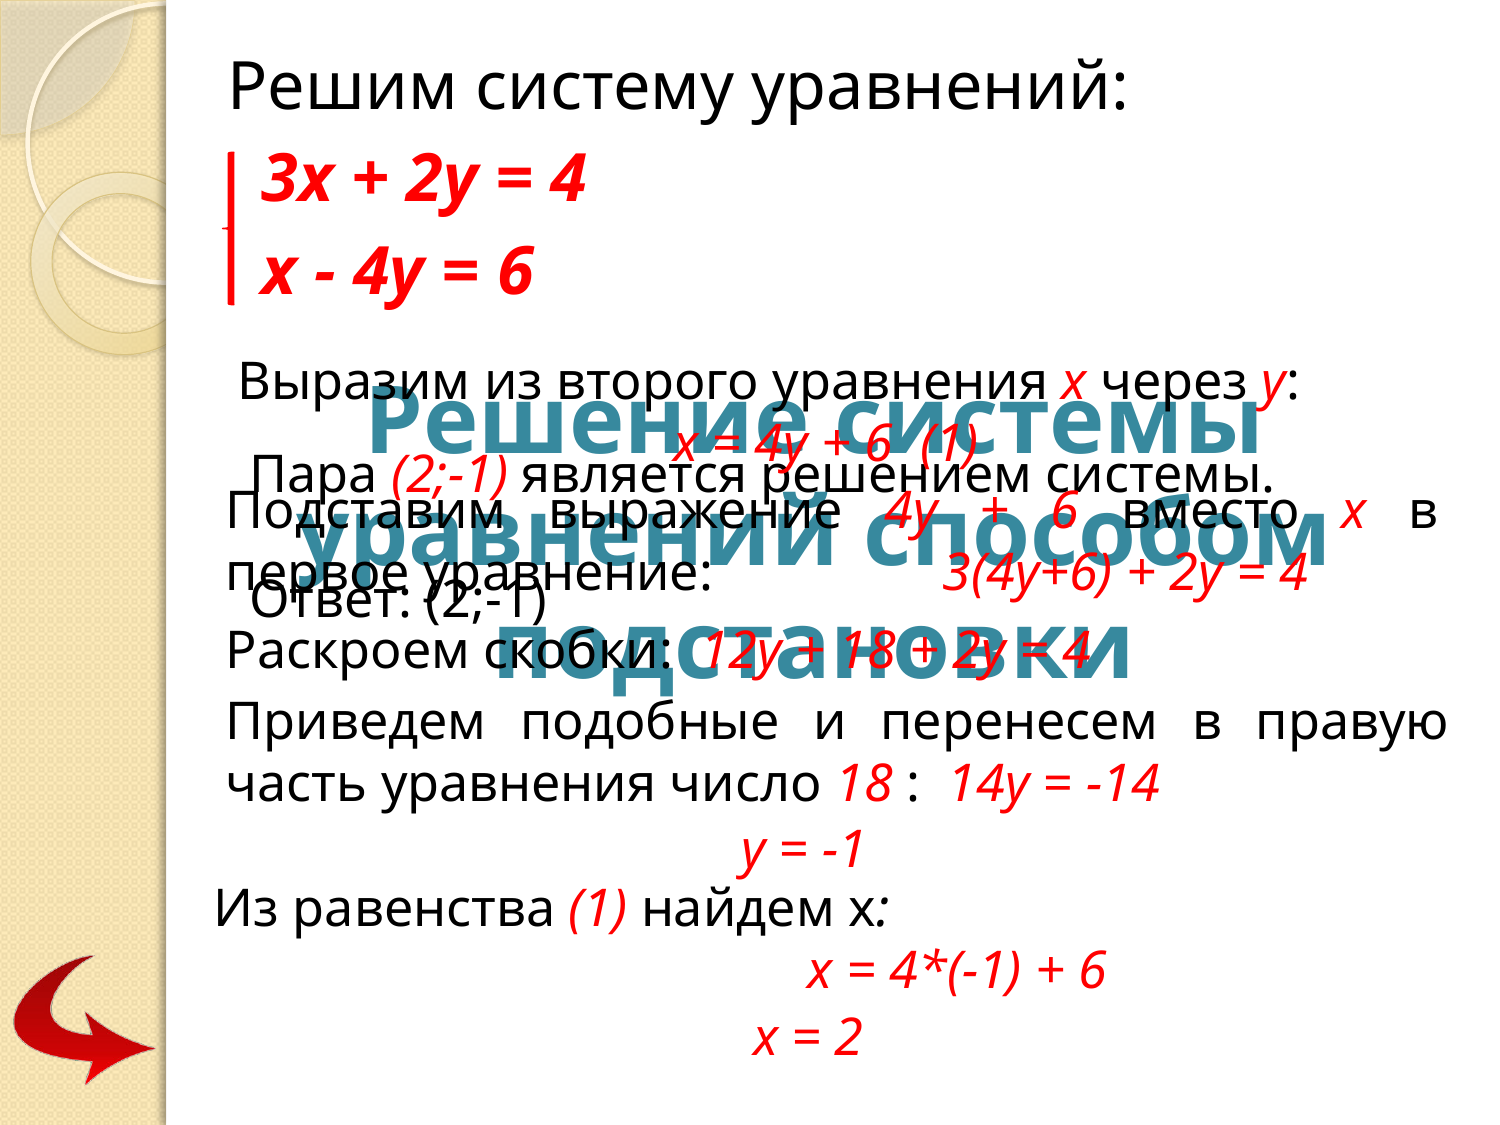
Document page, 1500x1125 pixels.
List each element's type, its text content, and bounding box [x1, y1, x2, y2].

text_box Из равенства (1) найдем х: х = 4*(-1) + 6 [199, 867, 1430, 1007]
text_box [221, 151, 235, 306]
list Решим систему уравнений: 3х + 2у = 4 х - 4у = 6 [199, 35, 1466, 329]
text_box х = 2 [738, 996, 879, 1074]
text_box Выразим из второго уравнения х через у: х = 4у + 6 (1) [222, 339, 1430, 480]
picture [0, 948, 165, 1091]
title Решение системы уравнений способом подстановки [187, 328, 1441, 729]
text_box Приведем подобные и перенесем в правую часть уравнения число 18 : 14у = -14 [210, 679, 1465, 820]
text_box Подставим выражение 4у + 6 вместо х в первое уравнение: 3(4у+6) + 2у = 4 [210, 468, 1454, 609]
text_box у = -1 [726, 808, 891, 867]
text_box Раскроем скобки: 12у + 18 + 2у = 4 [210, 609, 1442, 679]
